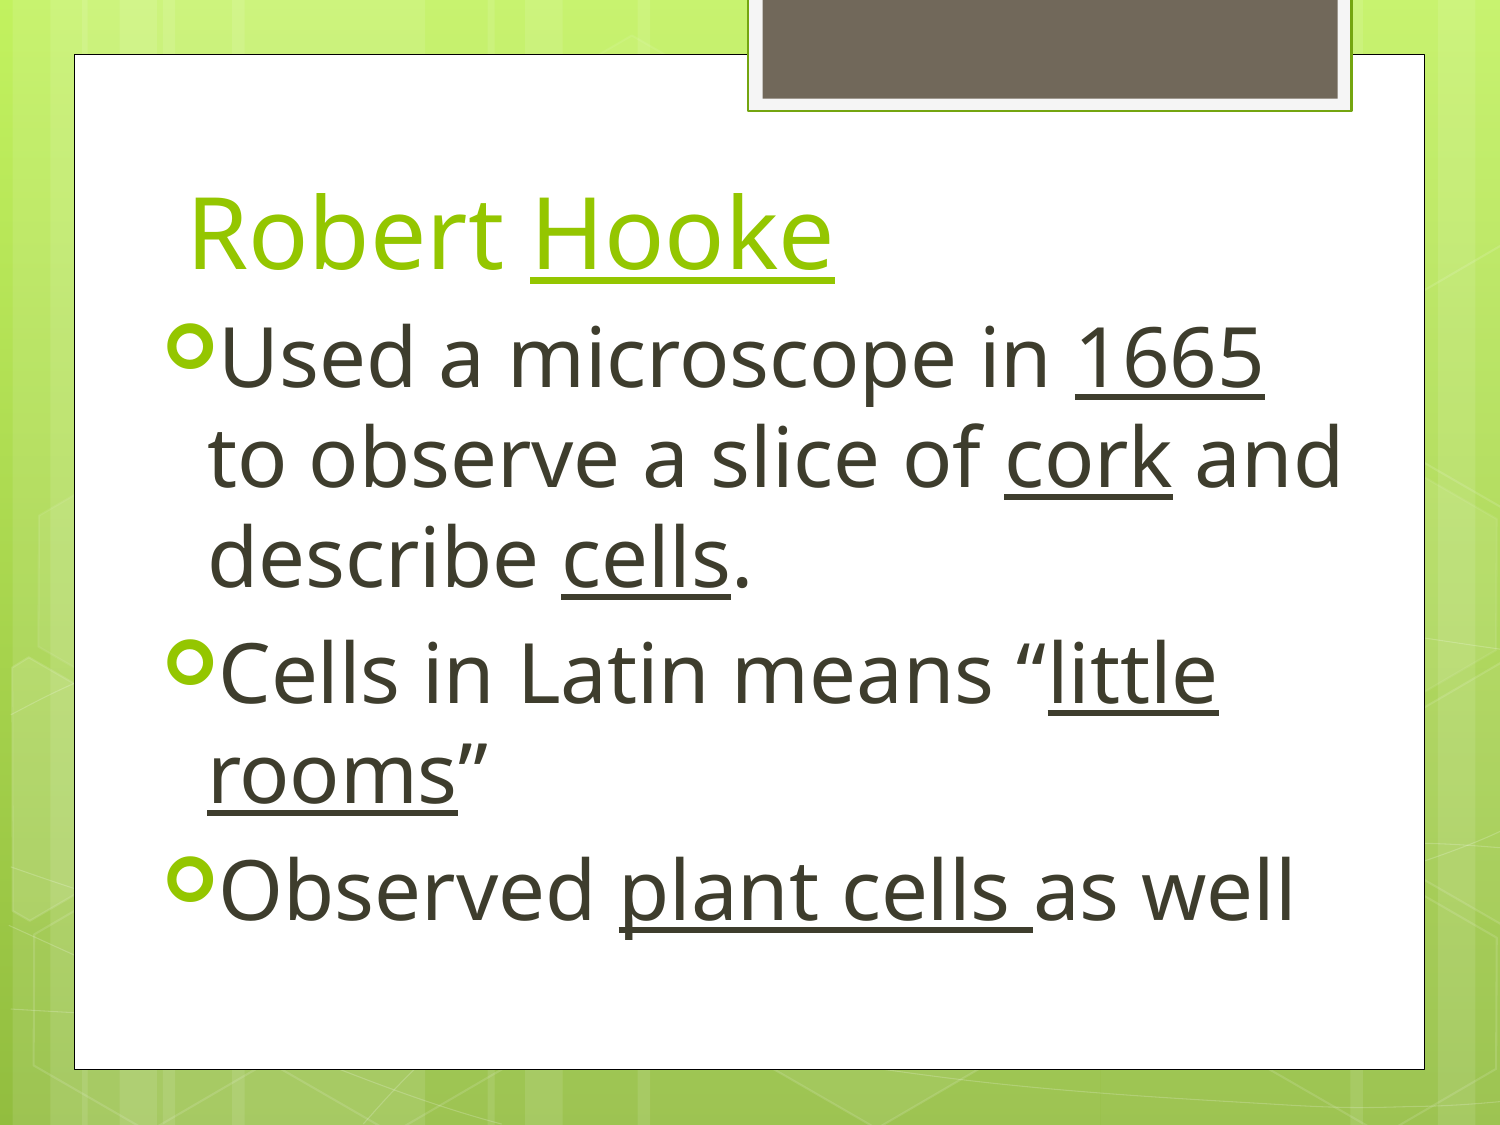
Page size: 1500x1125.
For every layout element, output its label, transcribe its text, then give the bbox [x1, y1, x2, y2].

title Robert Hooke [171, 136, 1324, 296]
list Used a microscope in 1665 to observe a slice of cork and describe cells. Cells in Latin means “little rooms” Observed plant cells as well [135, 296, 1377, 1024]
